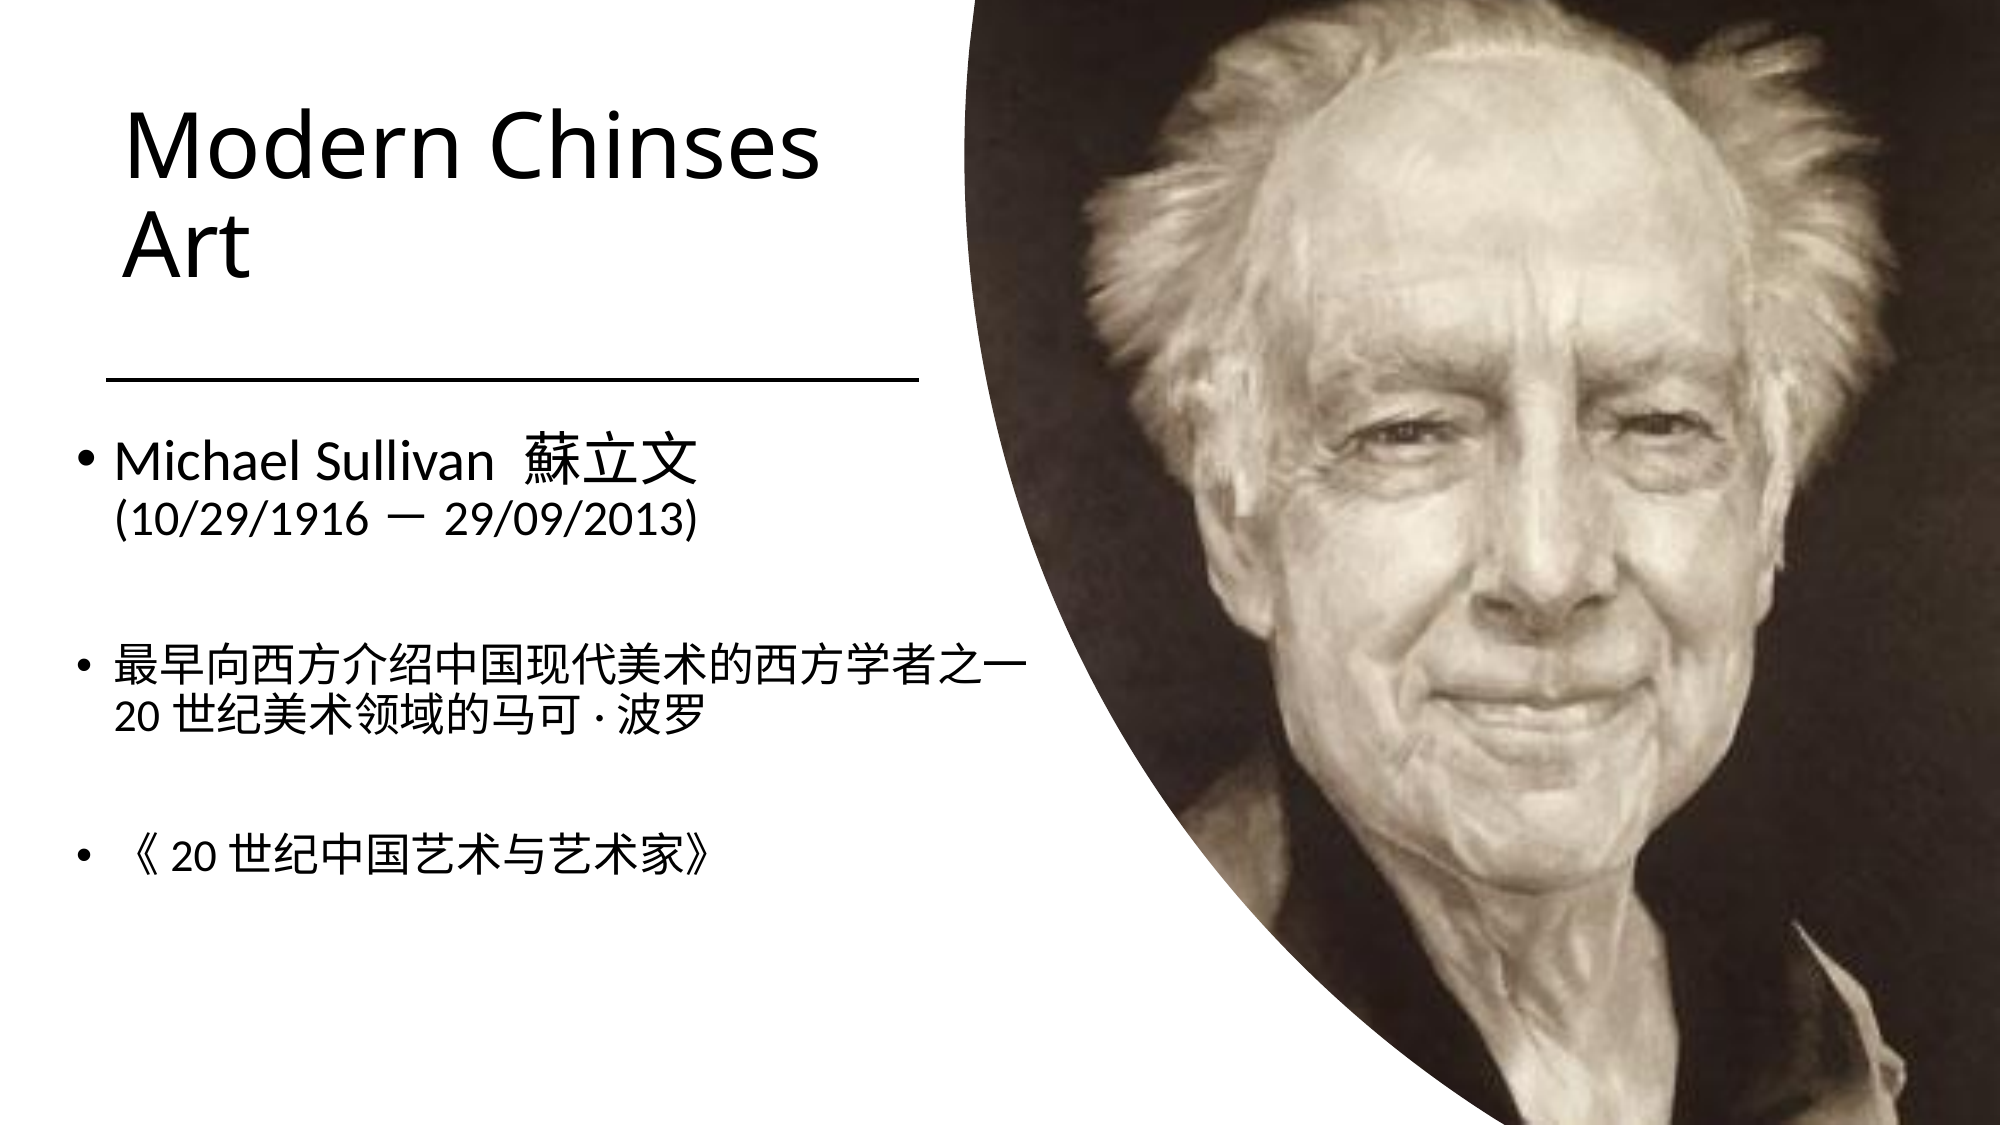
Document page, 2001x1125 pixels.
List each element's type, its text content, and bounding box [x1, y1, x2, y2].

list Michael Sullivan 蘇立文 (10/29/1916－29/09/2013) 最早向西方介绍中国现代美术的西方学者之一 20世纪美术领域的马可·波罗 《20世纪中国艺术与艺术家》 [61, 422, 964, 991]
title Modern Chinses Art [107, 59, 948, 338]
picture [964, 0, 2000, 1125]
